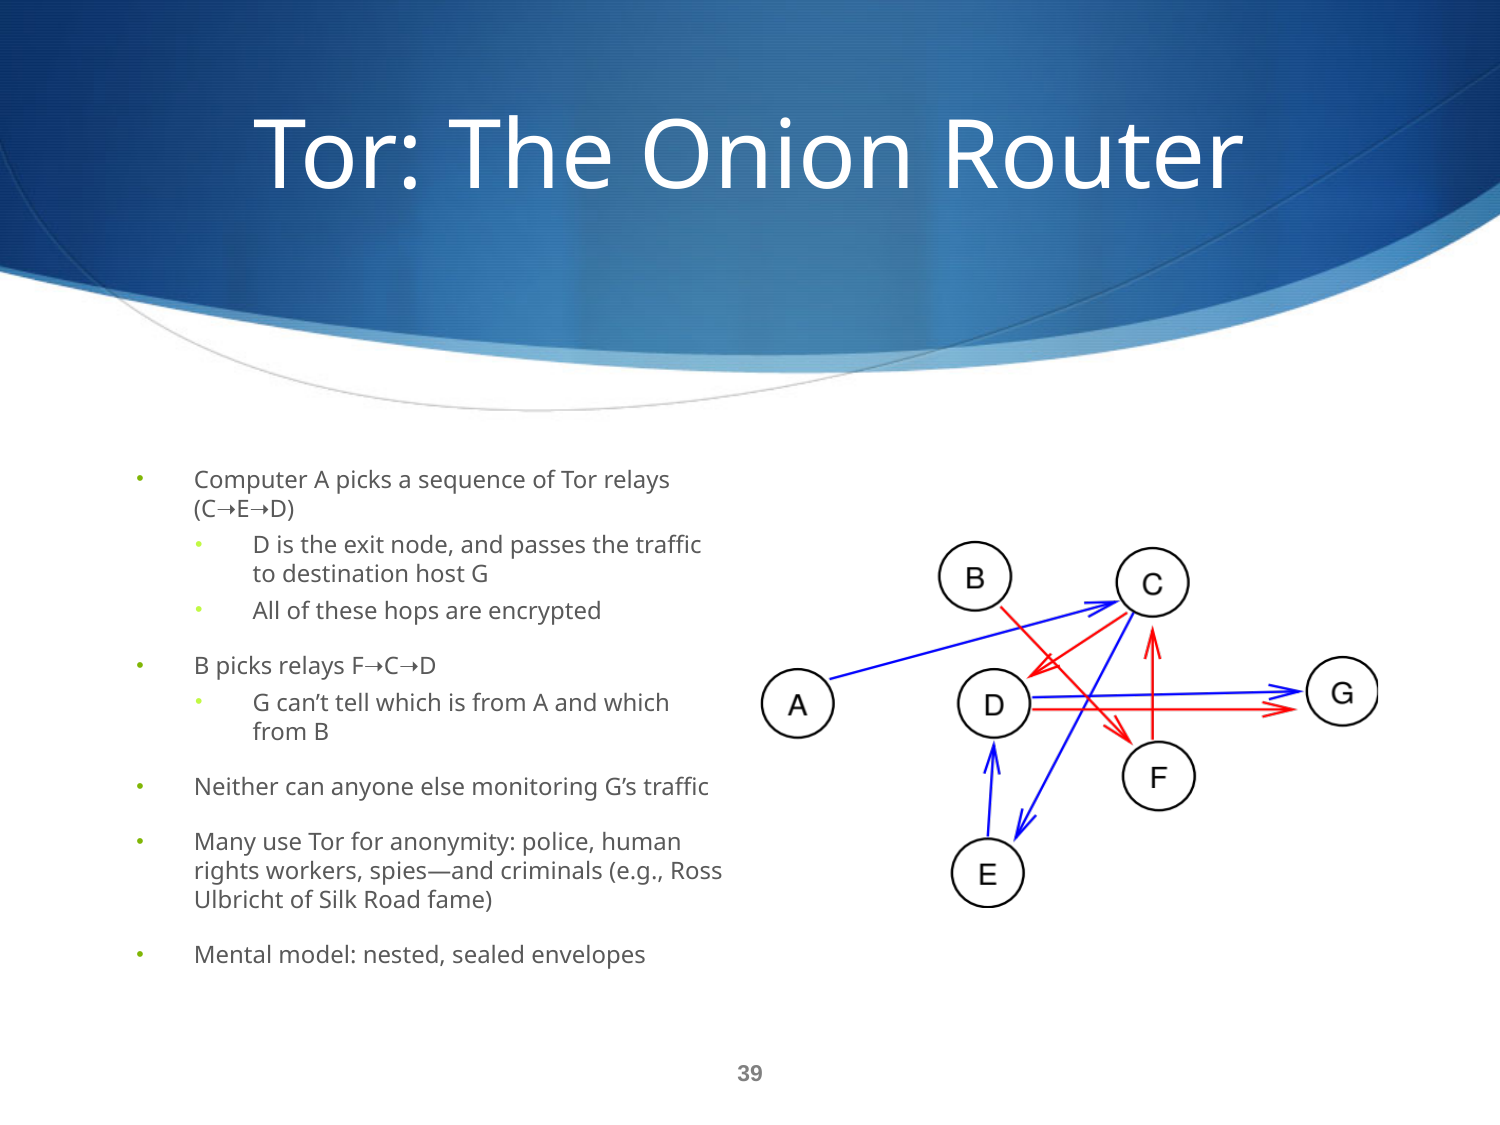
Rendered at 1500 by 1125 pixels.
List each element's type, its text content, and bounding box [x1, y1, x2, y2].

picture [0, 0, 1500, 1125]
list Computer A picks a sequence of Tor relays (C➝E➝D) D is the exit node, and passes the traffic to destination host G All of these hops are encrypted B picks relays F➝C➝D G can’t tell which is from A and which from B Neither can anyone else monitoring G’s traffic Many use Tor for anonymity: police, human rights workers, spies—and criminals (e.g., Ross Ulbricht of Silk Road fame) Mental model: nested, sealed envelopes [121, 456, 732, 991]
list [759, 456, 1379, 991]
title Tor: The Onion Router [75, 56, 1425, 245]
slide_number 39 [706, 1042, 794, 1103]
